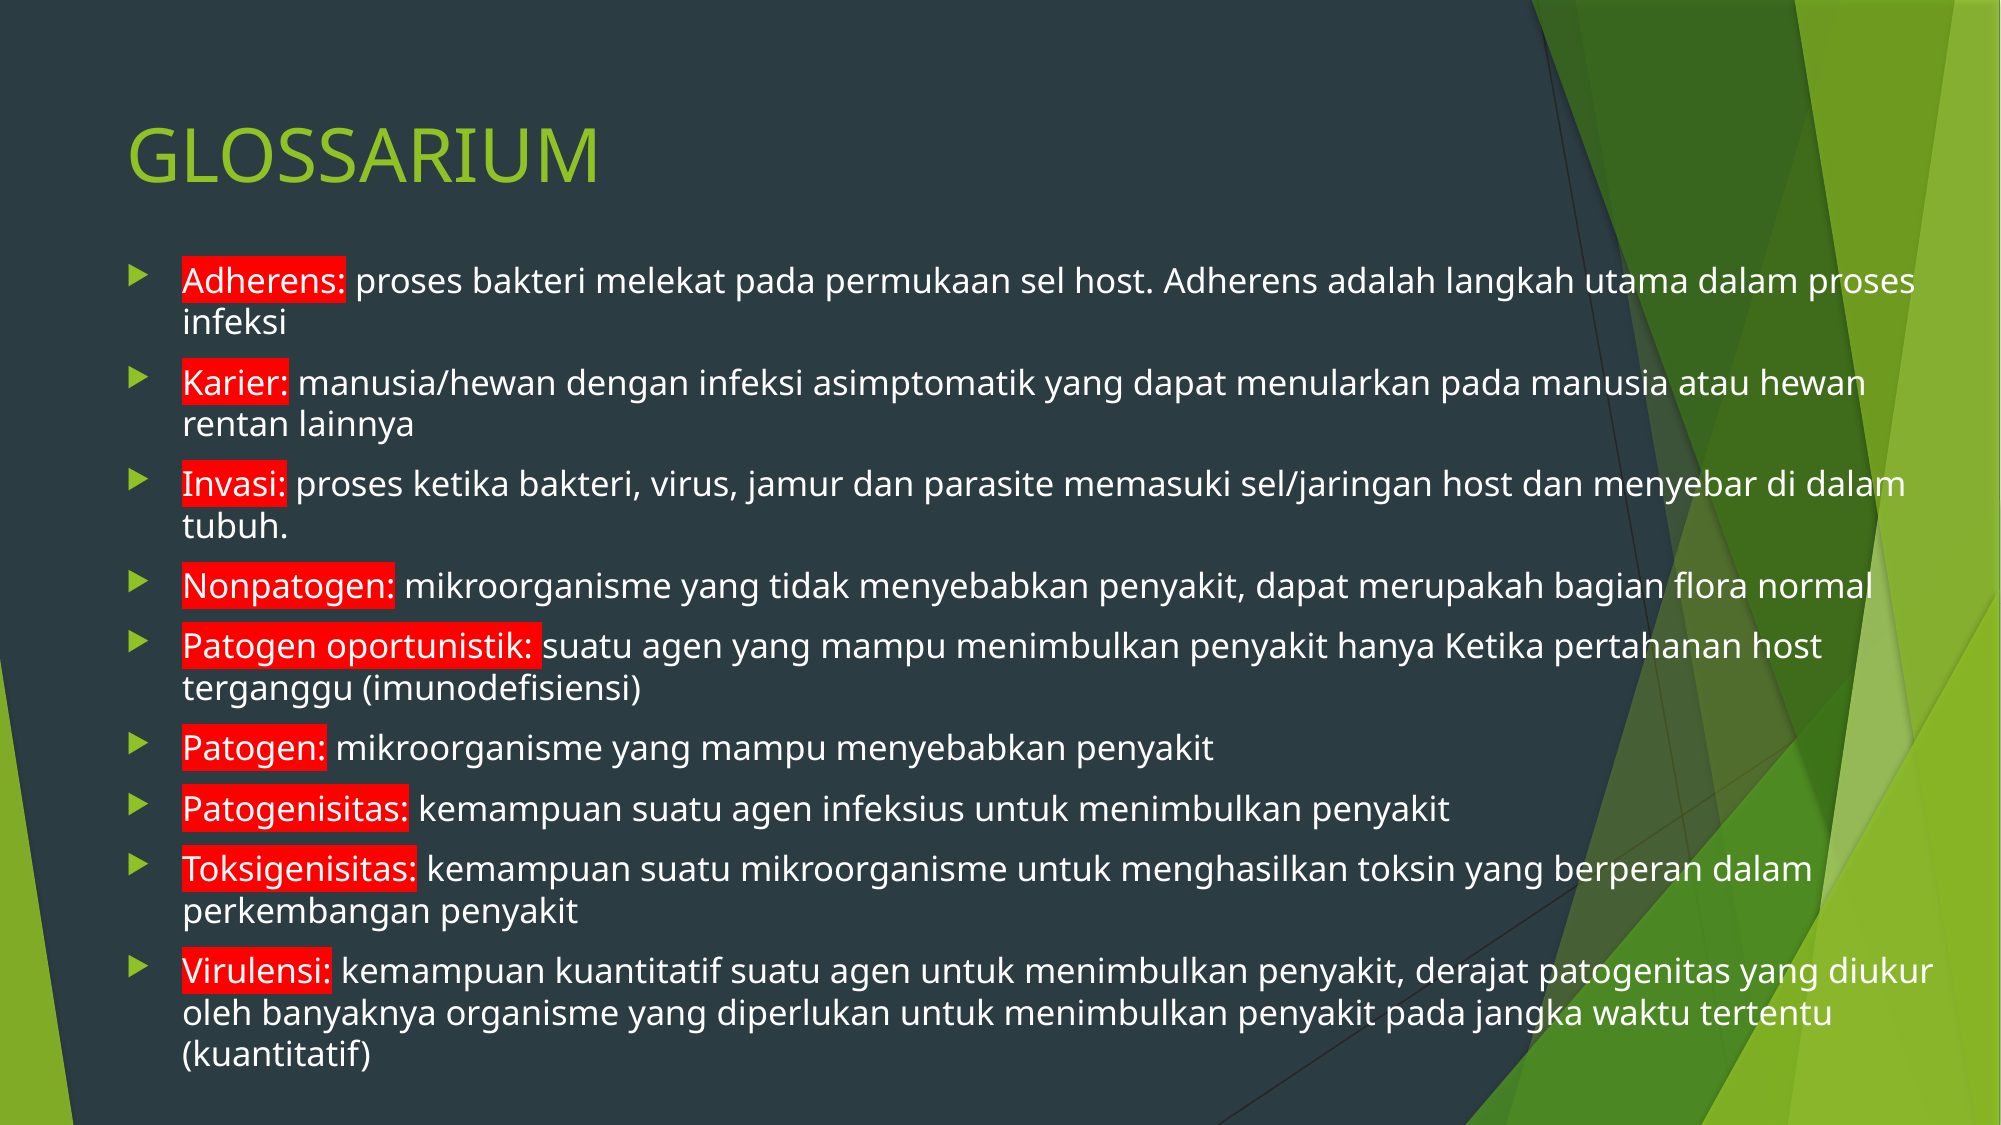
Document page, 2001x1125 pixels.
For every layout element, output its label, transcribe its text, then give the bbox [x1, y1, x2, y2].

list Adherens: proses bakteri melekat pada permukaan sel host. Adherens adalah langkah utama dalam proses infeksi Karier: manusia/hewan dengan infeksi asimptomatik yang dapat menularkan pada manusia atau hewan rentan lainnya Invasi: proses ketika bakteri, virus, jamur dan parasite memasuki sel/jaringan host dan menyebar di dalam tubuh. Nonpatogen: mikroorganisme yang tidak menyebabkan penyakit, dapat merupakah bagian flora normal Patogen oportunistik: suatu agen yang mampu menimbulkan penyakit hanya Ketika pertahanan host terganggu (imunodefisiensi) Patogen: mikroorganisme yang mampu menyebabkan penyakit Patogenisitas: kemampuan suatu agen infeksius untuk menimbulkan penyakit Toksigenisitas: kemampuan suatu mikroorganisme untuk menghasilkan toksin yang berperan dalam perkembangan penyakit Virulensi: kemampuan kuantitatif suatu agen untuk menimbulkan penyakit, derajat patogenitas yang diukur oleh banyaknya organisme yang diperlukan untuk menimbulkan penyakit pada jangka waktu tertentu (kuantitatif) [111, 251, 1978, 1082]
title GLOSSARIUM [111, 99, 1522, 239]
